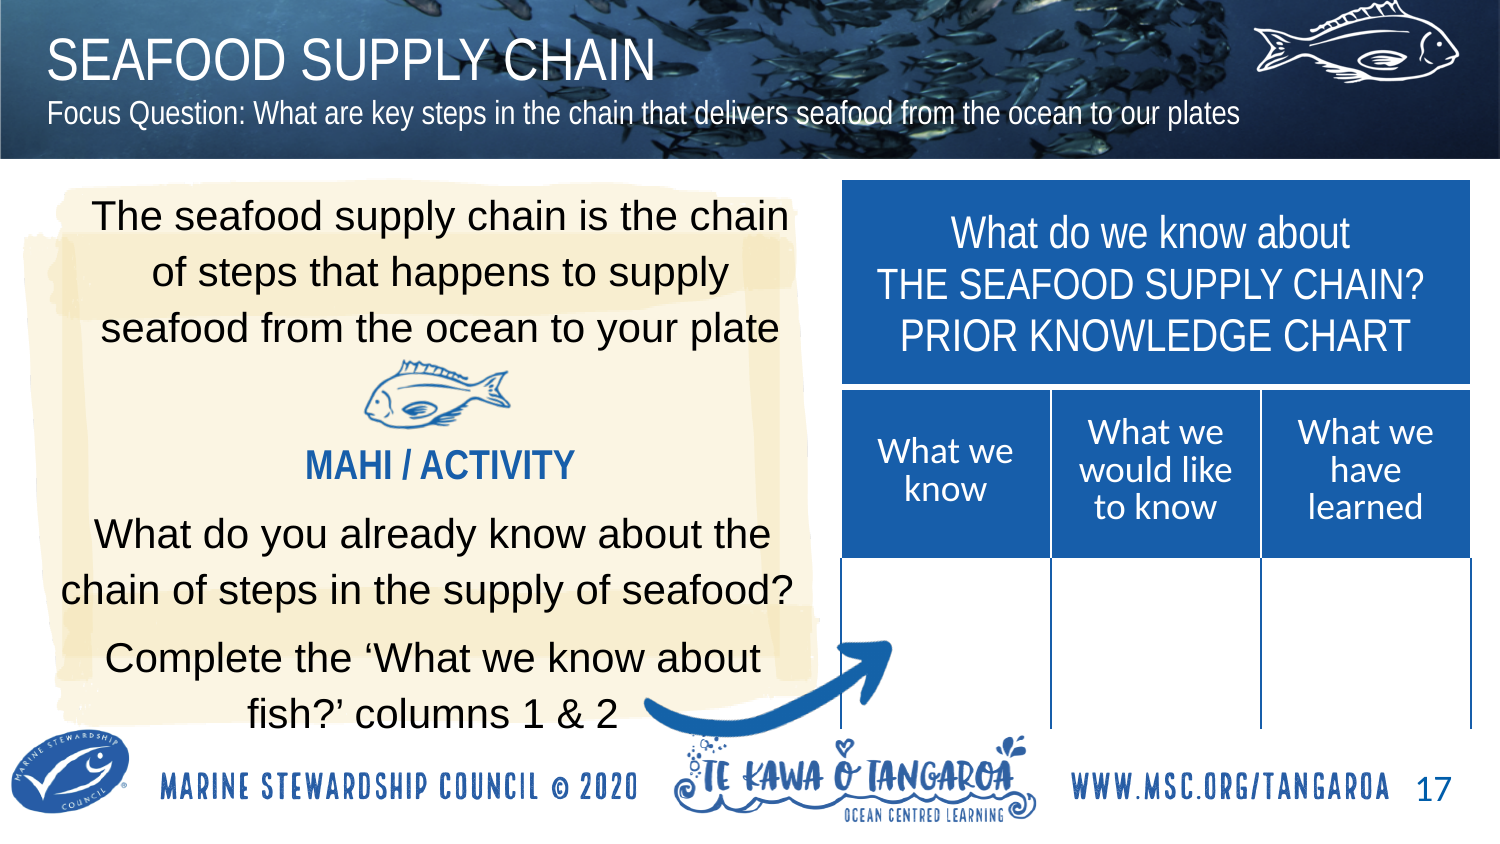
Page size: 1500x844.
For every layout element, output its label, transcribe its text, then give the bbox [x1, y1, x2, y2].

title SEAFOOD SUPPLY CHAIN Focus Question: What are key steps in the chain that delivers seafood from the ocean to our plates [31, 15, 1500, 140]
table_header What do we know about THE SEAFOOD SUPPLY CHAIN? PRIOR KNOWLEDGE CHART [854, 180, 1470, 384]
table_cell What we know [854, 390, 1050, 505]
table_cell What we would like to know [1052, 390, 1260, 505]
table_cell What we have learned [1262, 390, 1470, 505]
picture [0, 0, 1500, 844]
text_box [822, 505, 1500, 827]
